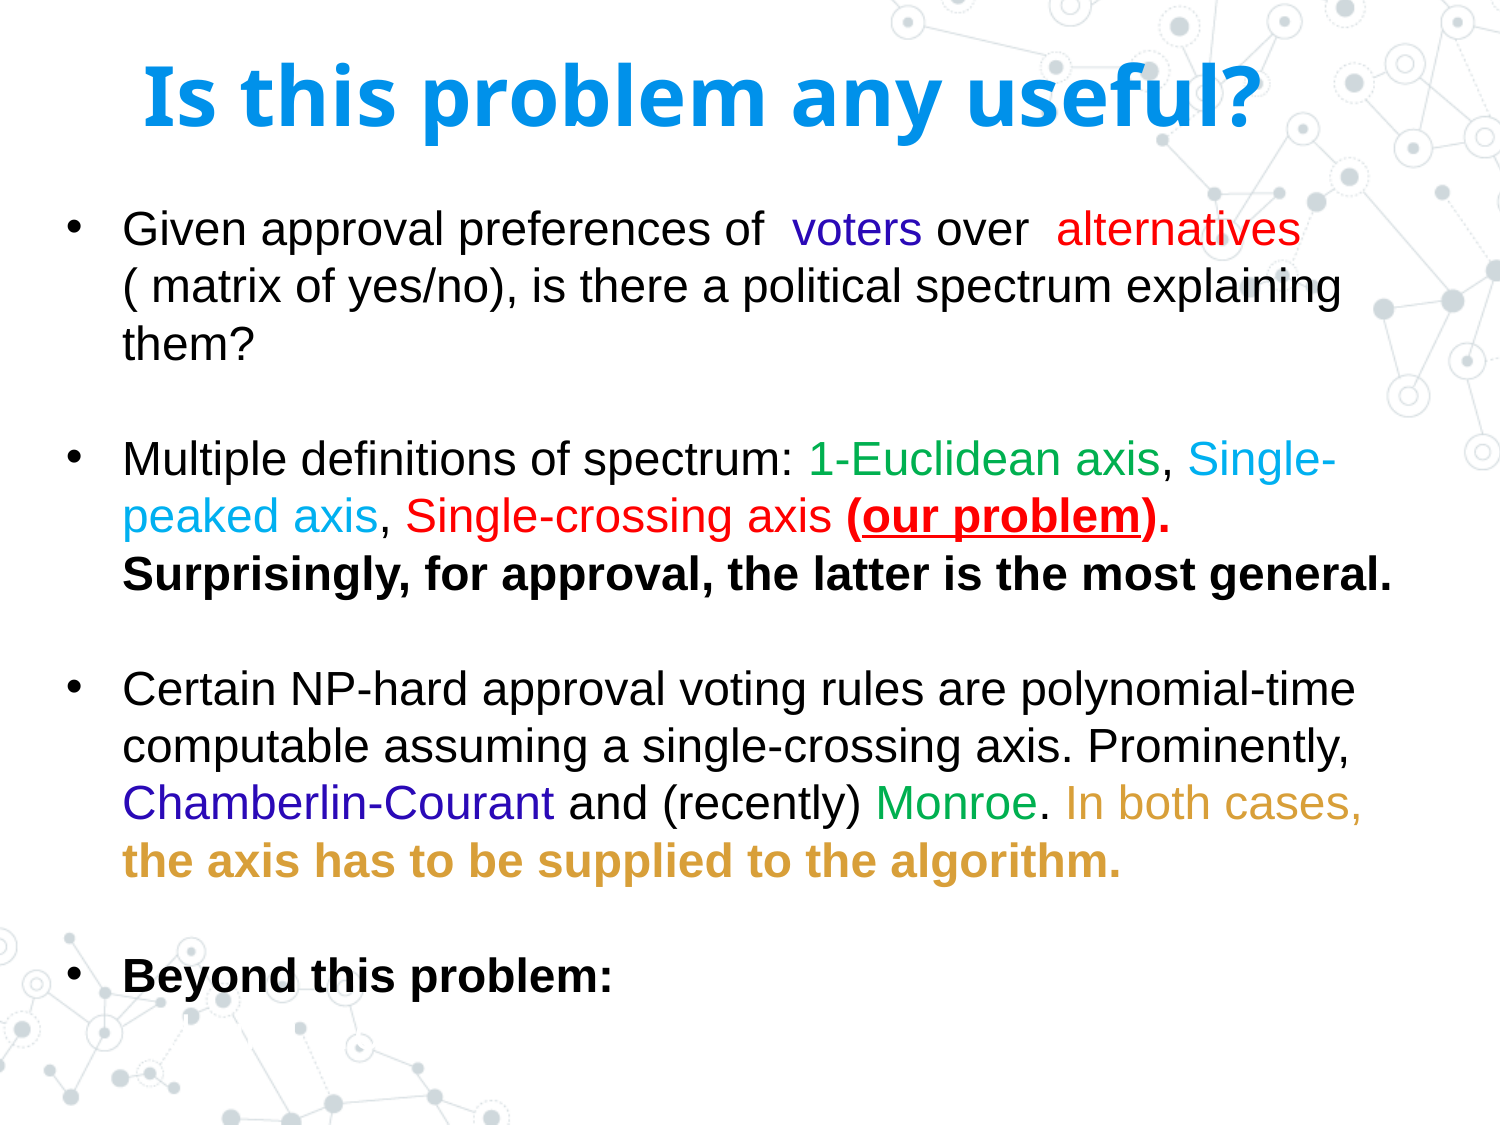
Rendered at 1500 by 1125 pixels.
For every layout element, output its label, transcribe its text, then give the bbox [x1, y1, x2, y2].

picture [0, 0, 1500, 1125]
title Is this problem any useful? [128, 4, 1372, 159]
